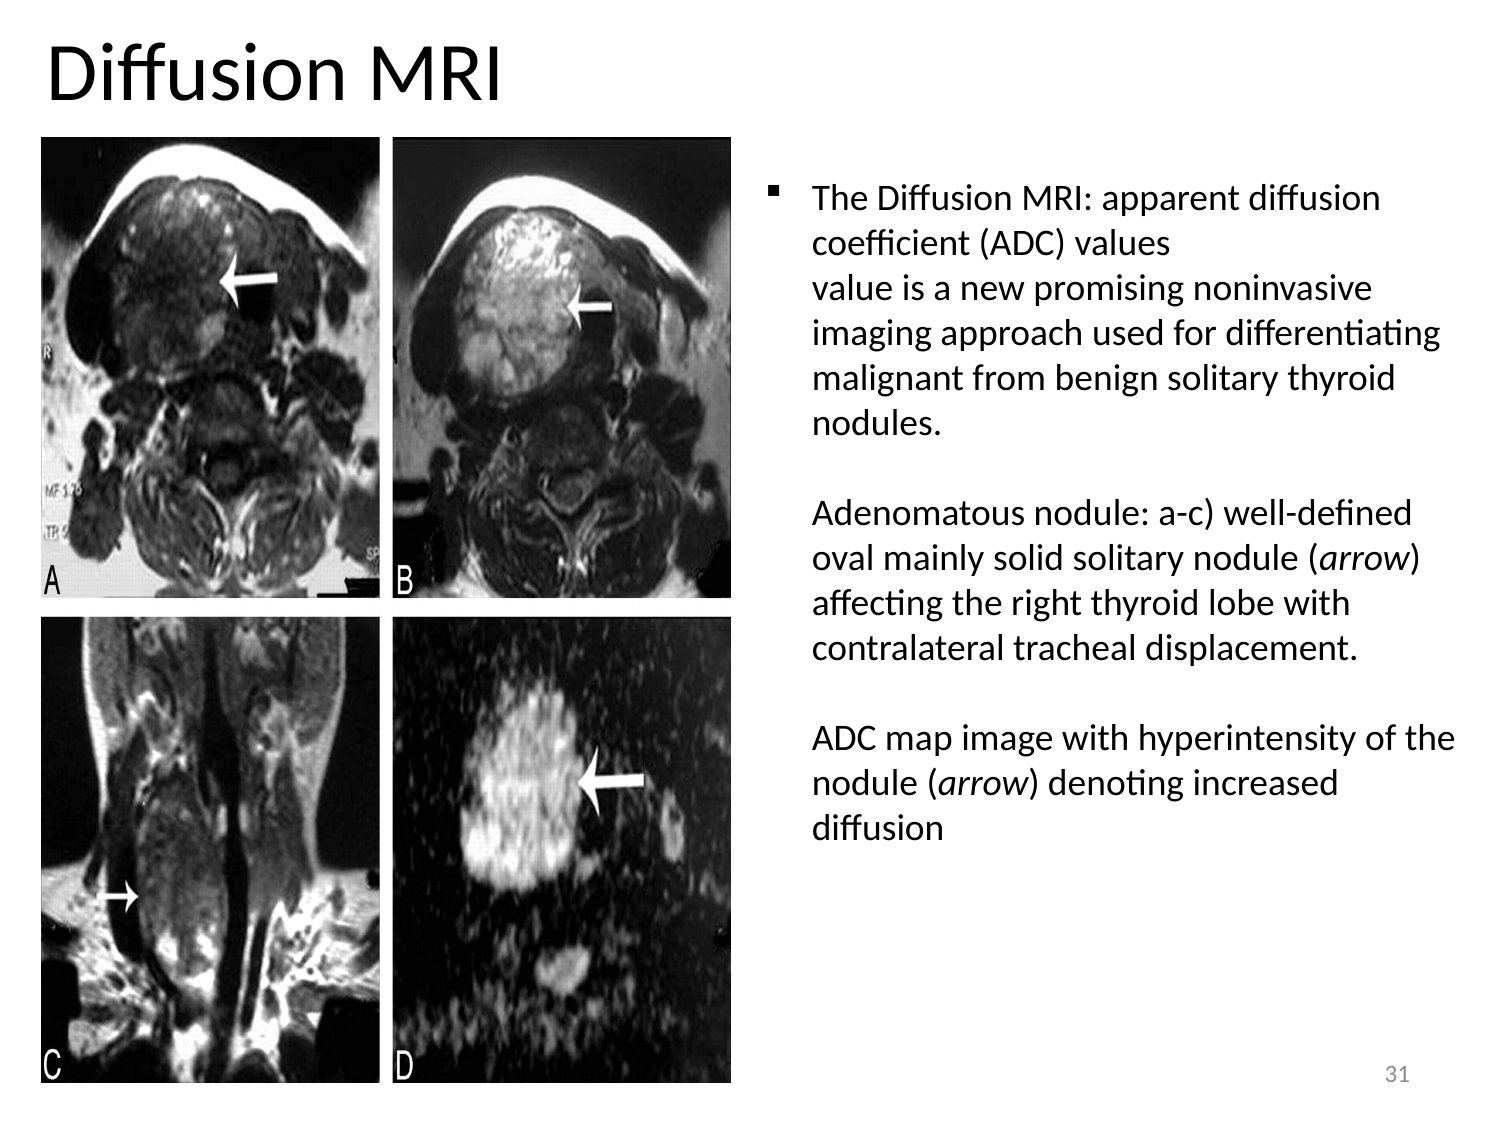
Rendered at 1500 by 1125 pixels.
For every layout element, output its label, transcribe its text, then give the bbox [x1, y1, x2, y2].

text_box Diffusion MRI [0, 0, 951, 161]
picture [41, 136, 731, 1083]
slide_number 31 [1074, 1042, 1425, 1103]
title The Diffusion MRI: apparent diffusion coefficient (ADC) values value is a new promising noninvasive imaging approach used for differentiating malignant from benign solitary thyroid nodules. Adenomatous nodule: a-c) well-defined oval mainly solid solitary nodule (arrow) affecting the right thyroid lobe with contralateral tracheal displacement. ADC map image with hyperintensity of the nodule (arrow) denoting increased diffusion [750, 87, 1477, 1024]
